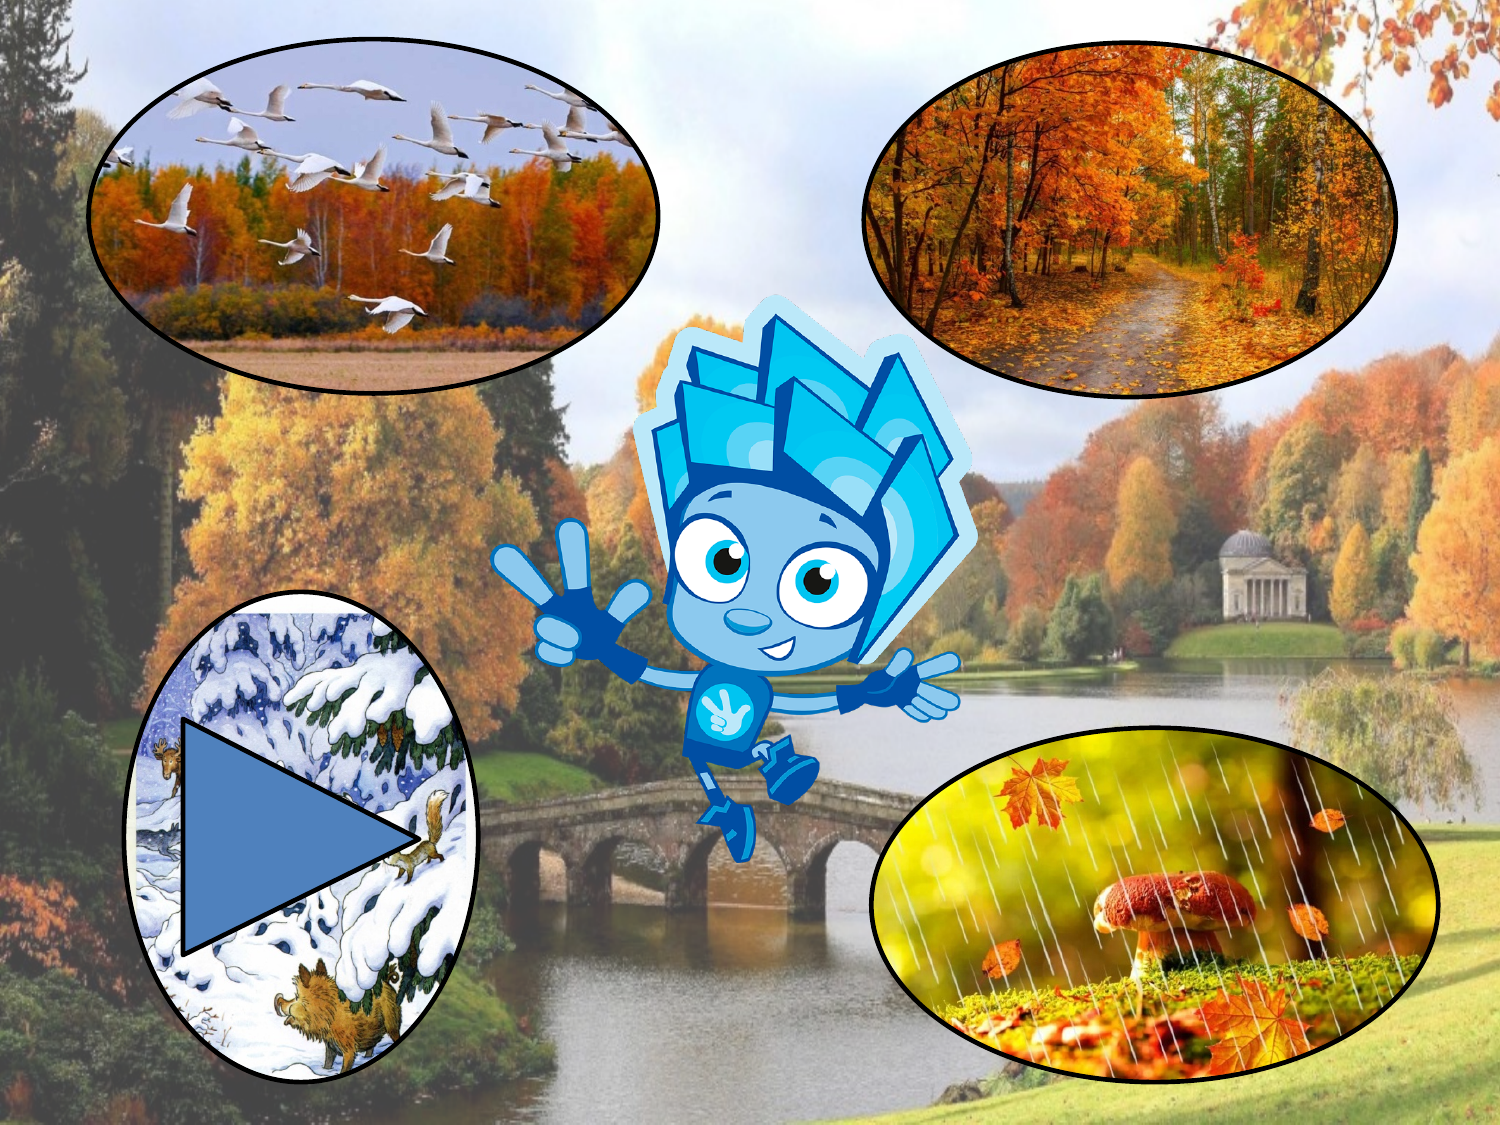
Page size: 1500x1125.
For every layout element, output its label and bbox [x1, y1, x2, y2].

list [863, 42, 1396, 398]
picture [88, 12, 1439, 1125]
